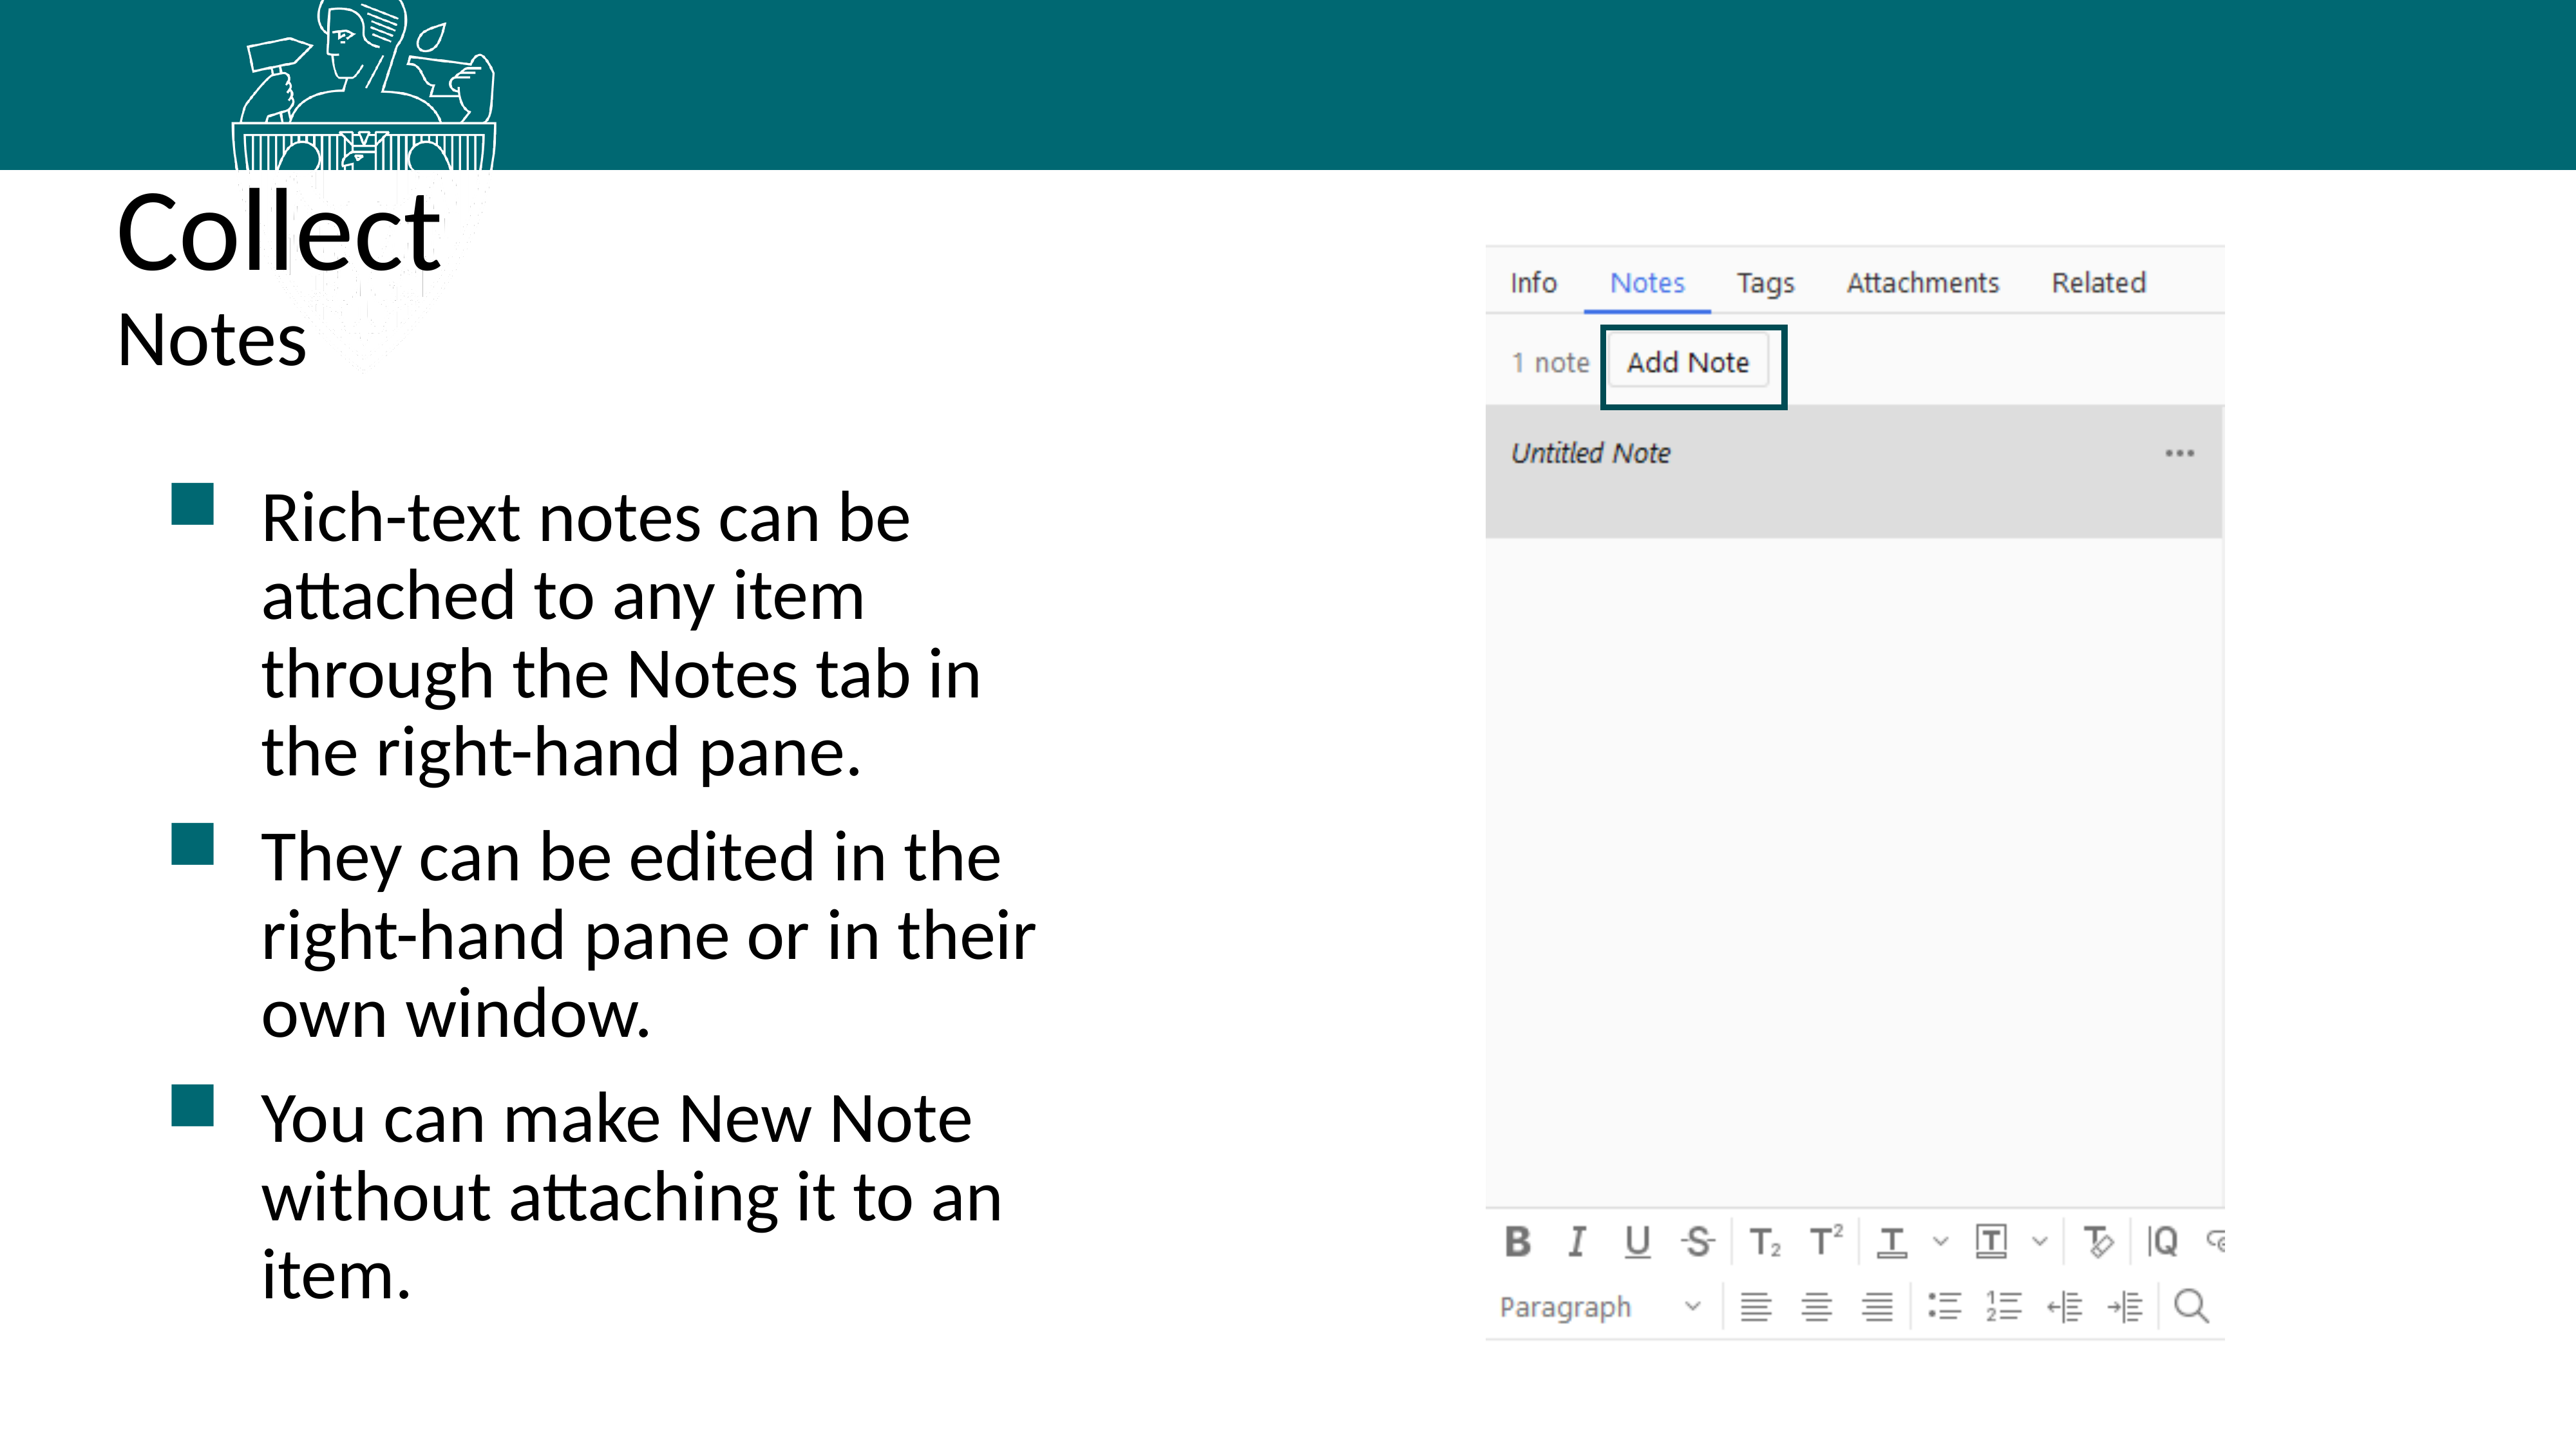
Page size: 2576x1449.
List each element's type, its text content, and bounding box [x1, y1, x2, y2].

list Rich-text notes can be attached to any item through the Notes tab in the right-hand pane. They can be edited in the right-hand pane or in their own window. You can make New Note without attaching it to an item. [156, 473, 1090, 1332]
picture [231, 0, 497, 135]
picture [1486, 242, 2225, 1449]
title Collect Notes [106, 135, 2154, 416]
